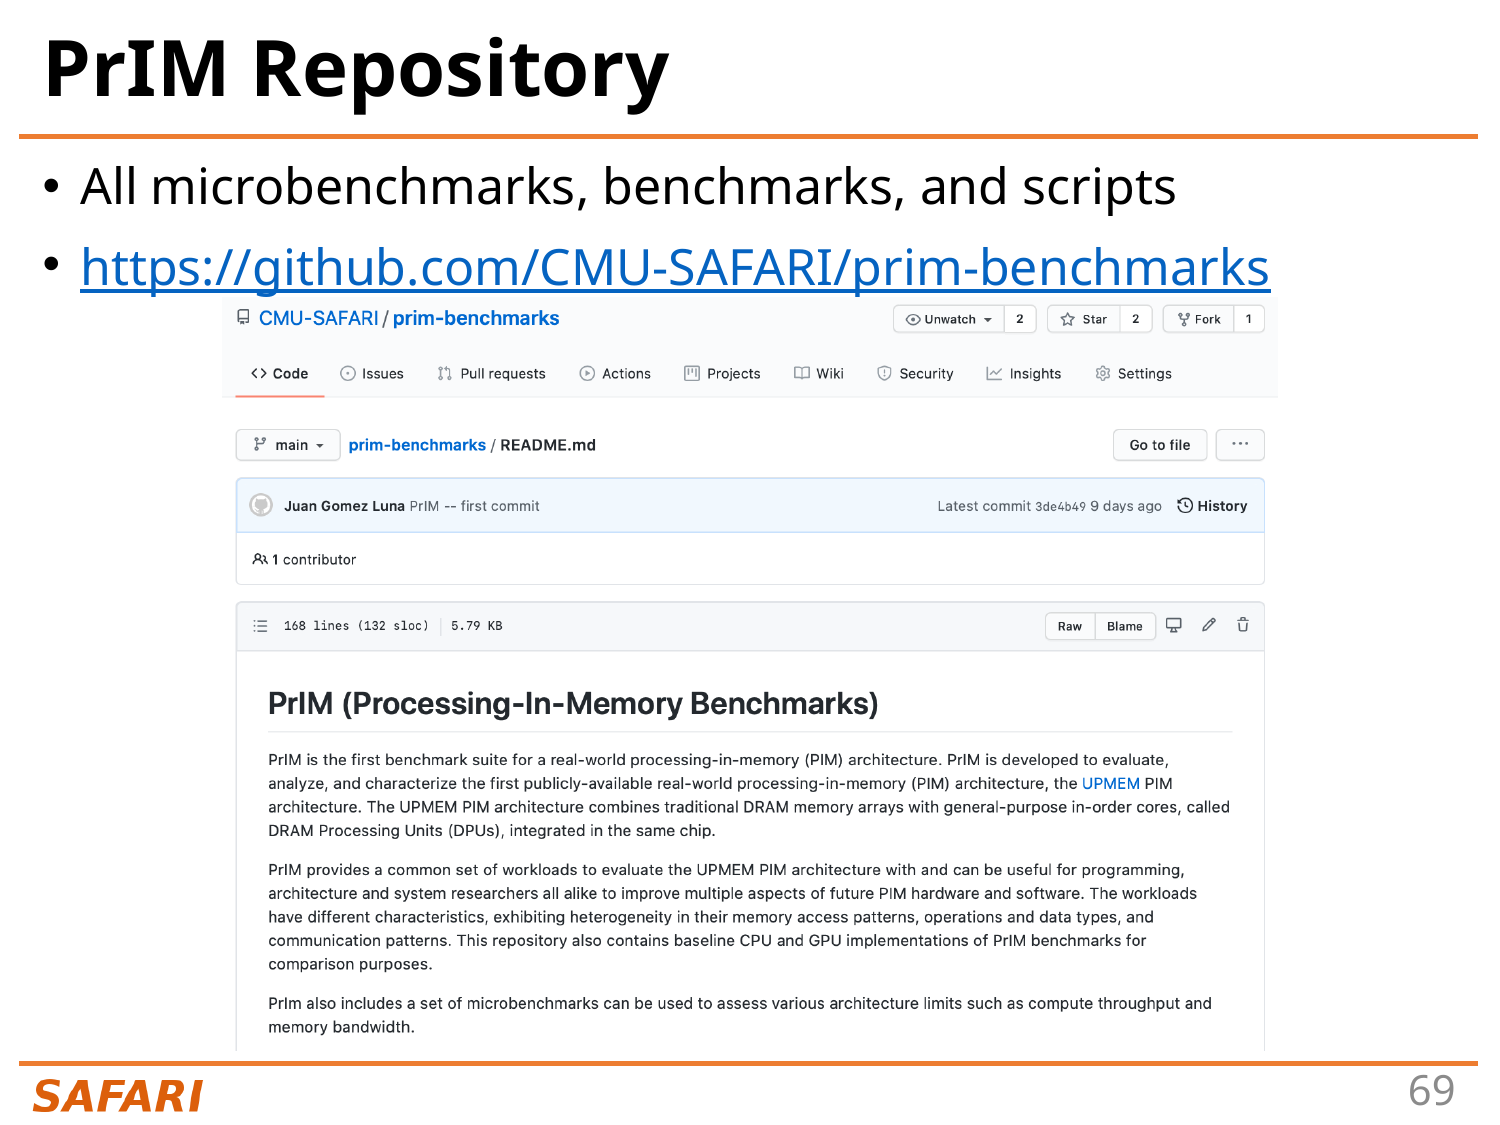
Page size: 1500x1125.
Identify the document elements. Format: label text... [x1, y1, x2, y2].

picture [222, 297, 1278, 1051]
picture [31, 1070, 209, 1122]
title PrIM Repository [27, 21, 1487, 122]
list All microbenchmarks, benchmarks, and scripts https://github.com/CMU-SAFARI/prim-benchmarks [27, 153, 1487, 1022]
